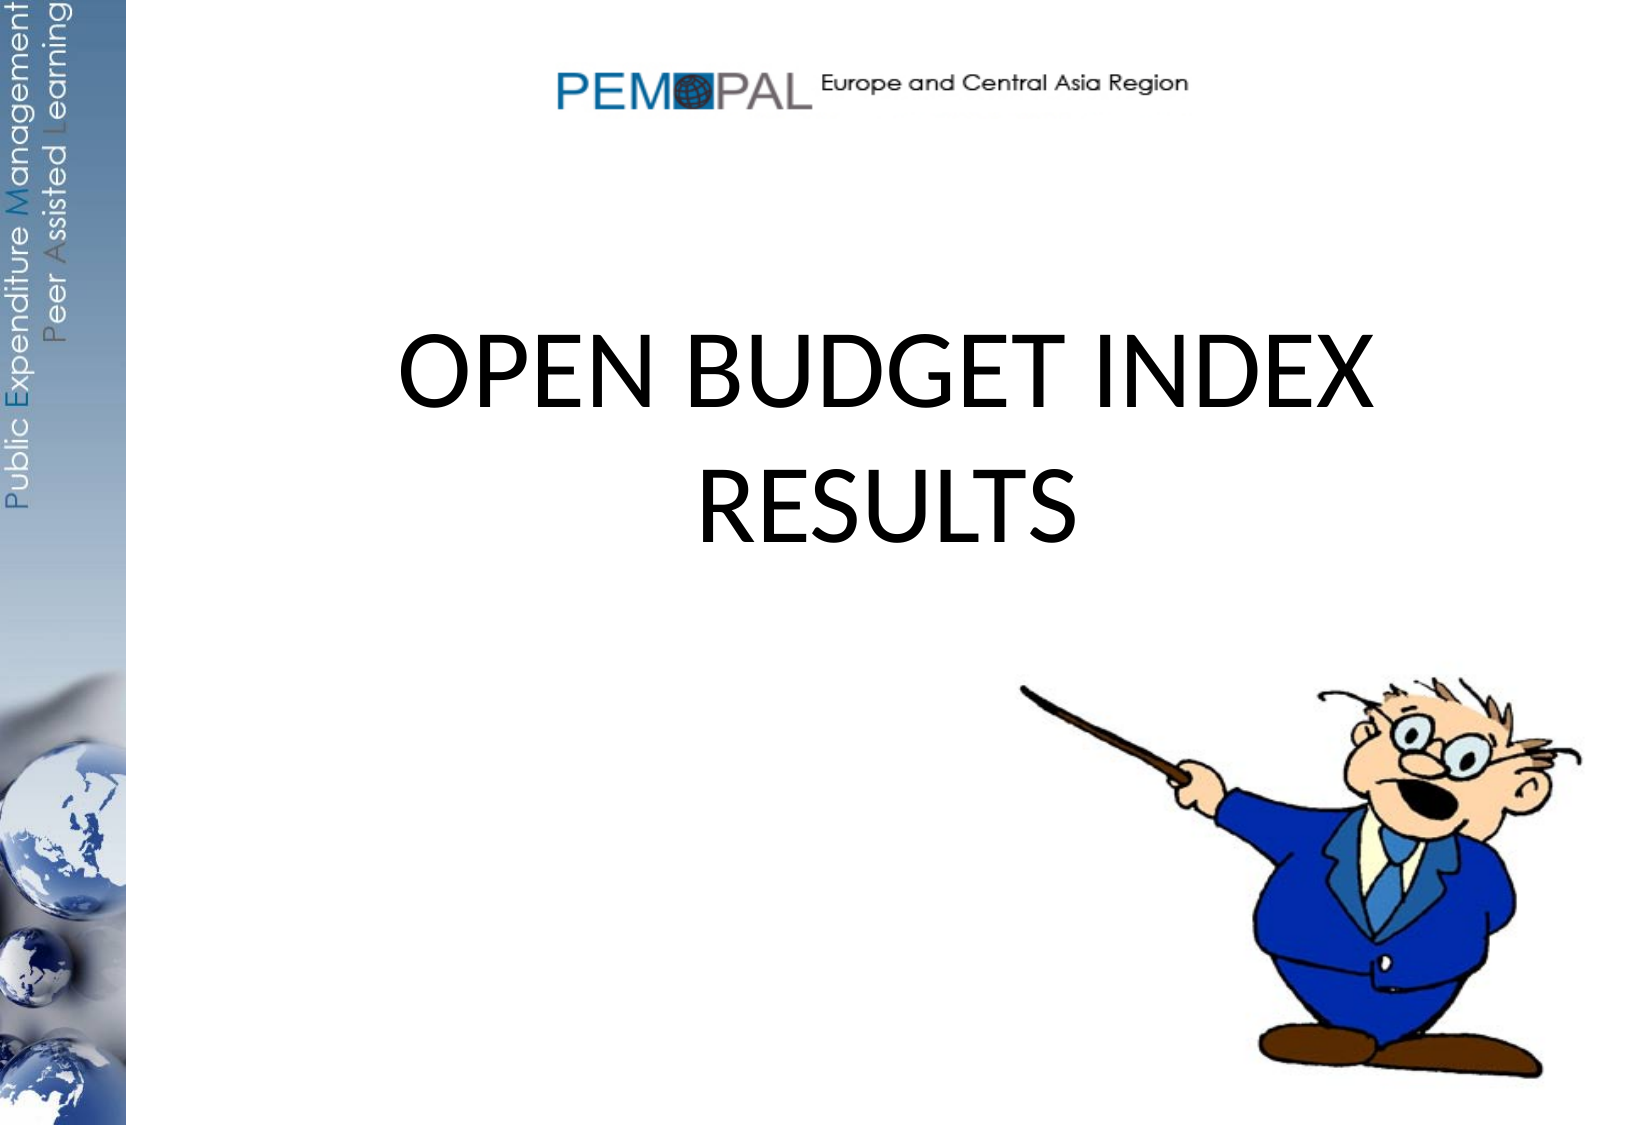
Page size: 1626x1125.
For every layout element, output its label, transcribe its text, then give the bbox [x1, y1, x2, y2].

subtitle OPEN BUDGET INDEX RESULTS [243, 287, 1531, 1051]
picture [0, 0, 126, 1125]
picture [1001, 637, 1595, 1093]
picture [554, 62, 1192, 119]
